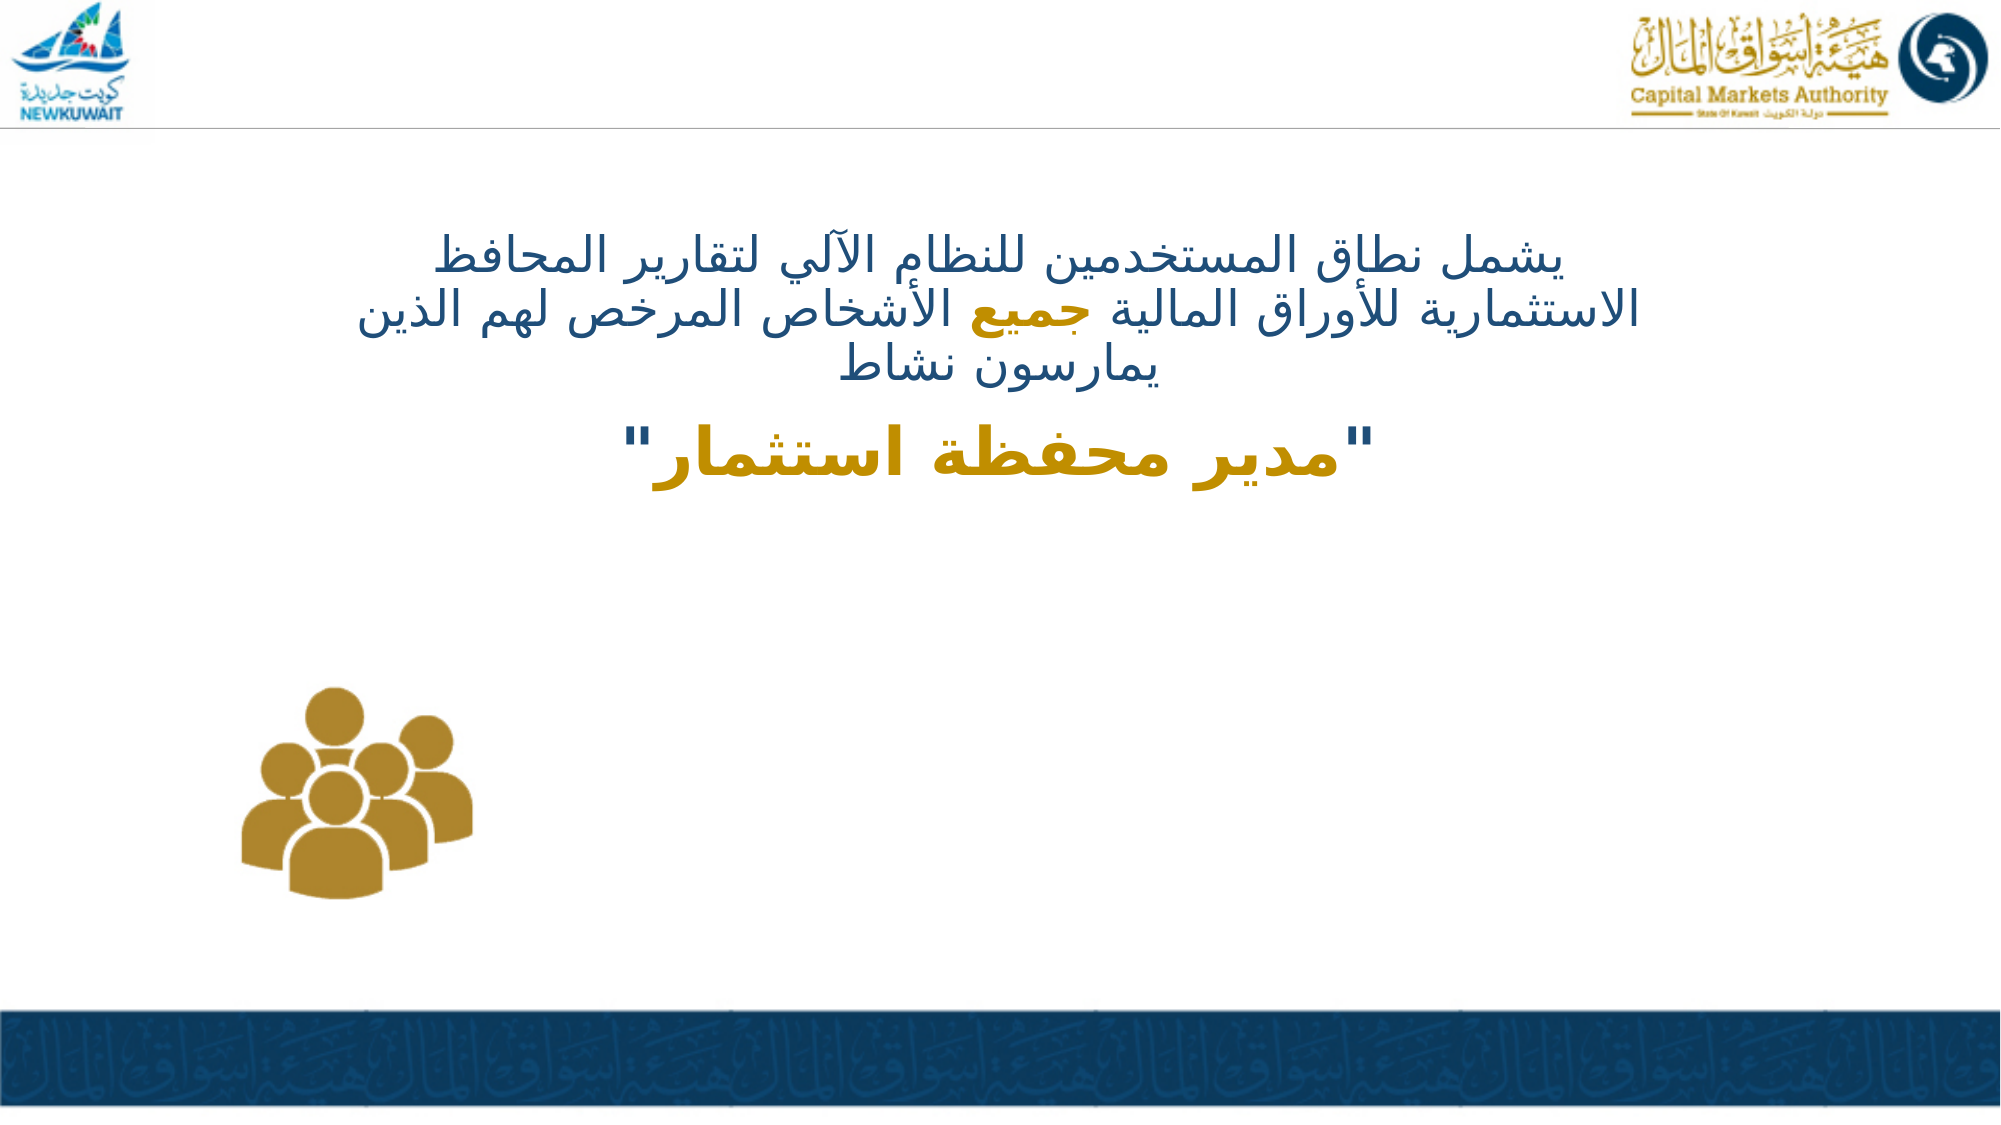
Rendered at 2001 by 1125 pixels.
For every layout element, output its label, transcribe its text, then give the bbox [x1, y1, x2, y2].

text_box يشمل نطاق المستخدمين للنظام الآلي لتقارير المحافظ الاستثمارية للأوراق المالية جميع الأشخاص المرخص لهم الذين يمارسون نشاط "مدير محفظة استثمار" [324, 222, 1675, 827]
picture [0, 0, 2001, 1125]
